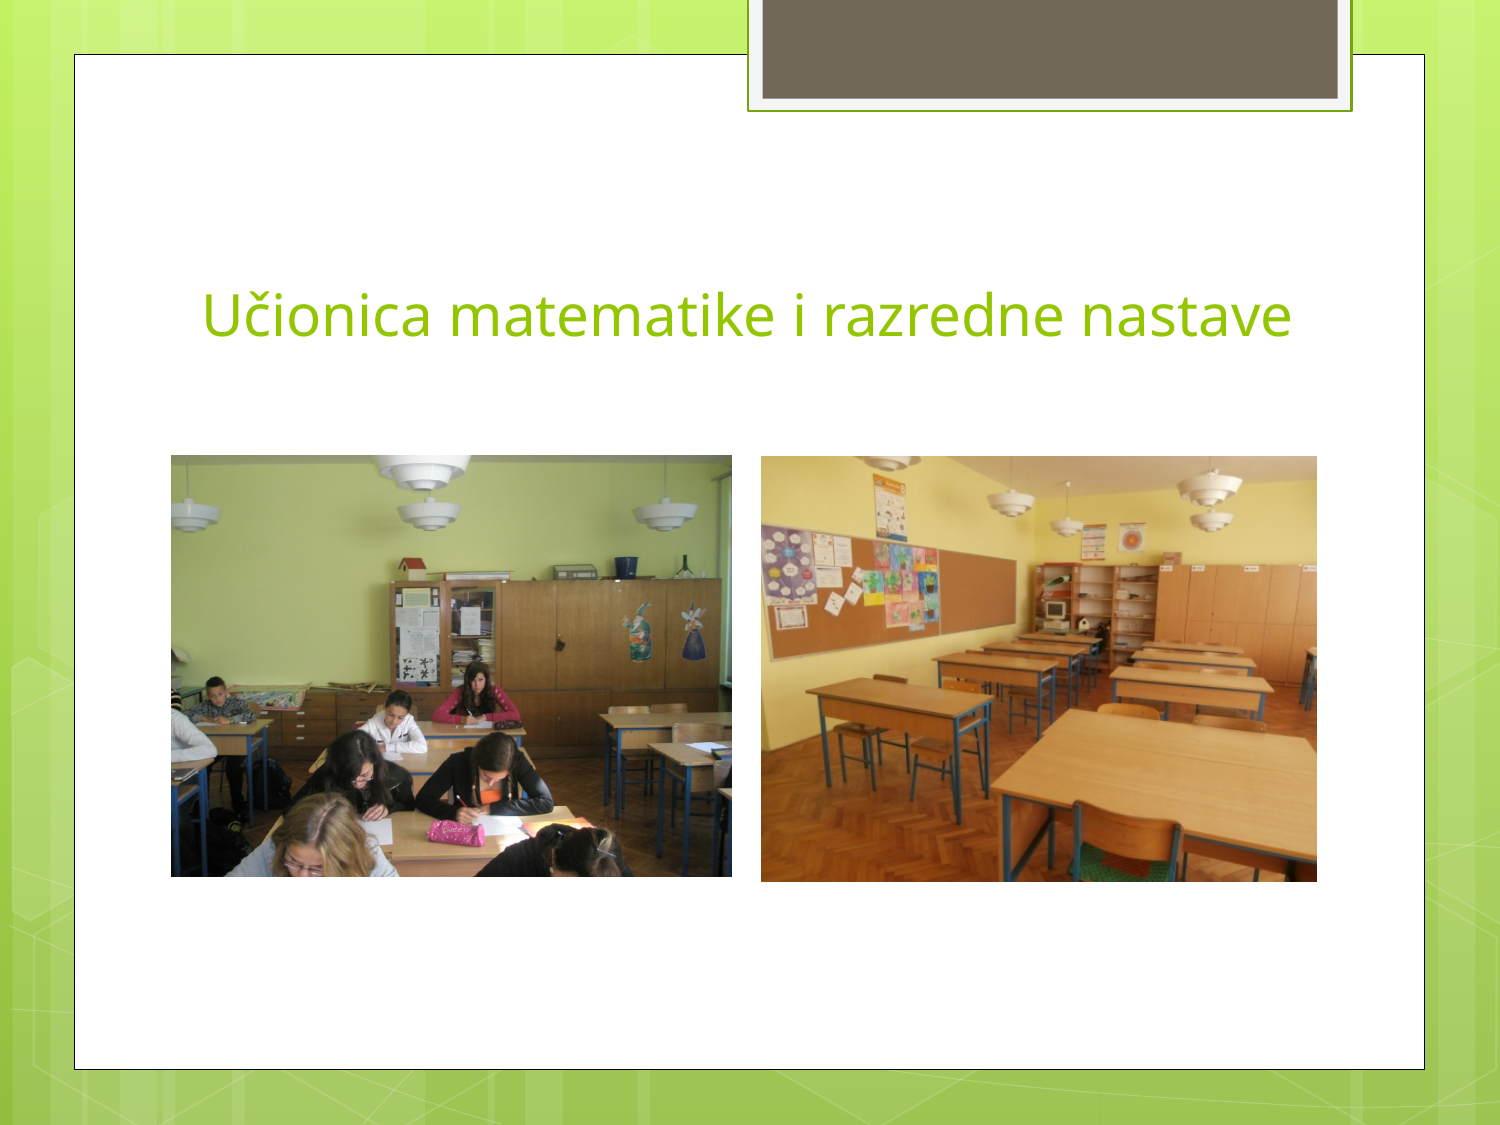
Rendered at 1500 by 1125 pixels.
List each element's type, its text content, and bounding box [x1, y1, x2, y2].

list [170, 455, 733, 877]
title Učionica matematike i razredne nastave [171, 168, 1324, 357]
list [761, 455, 1318, 882]
